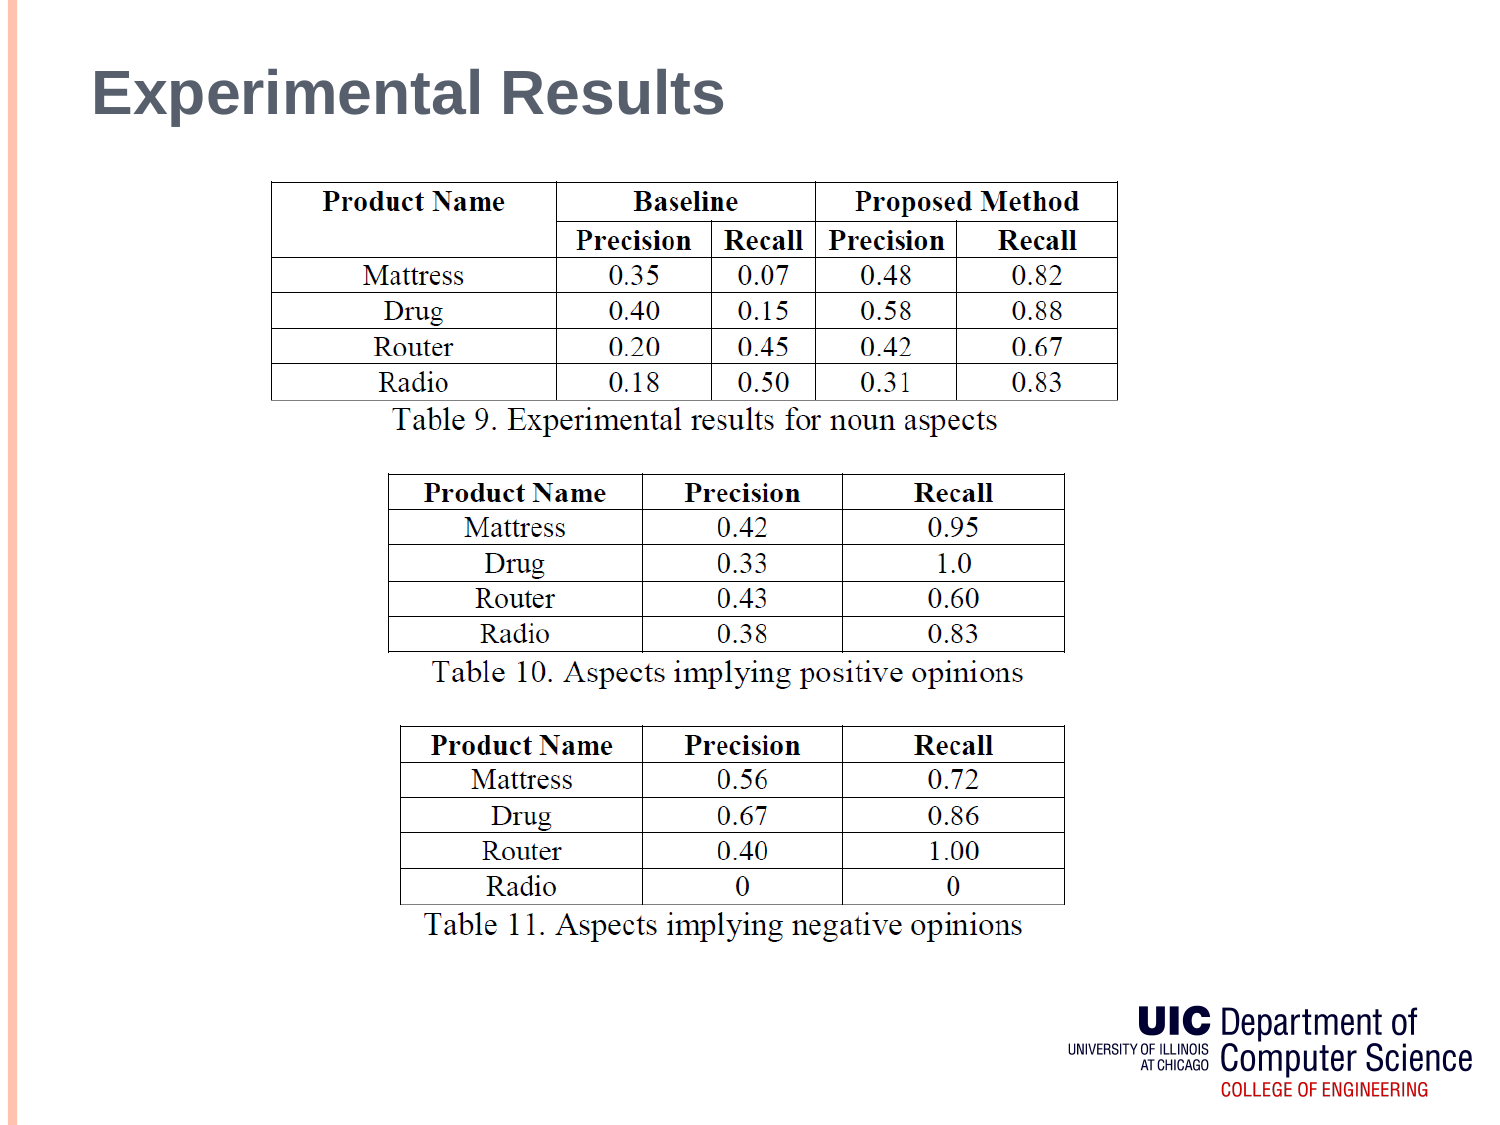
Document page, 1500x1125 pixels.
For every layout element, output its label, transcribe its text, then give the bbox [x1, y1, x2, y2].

title Experimental Results [76, 30, 1302, 135]
picture [1040, 977, 1500, 1125]
picture [253, 172, 1138, 951]
